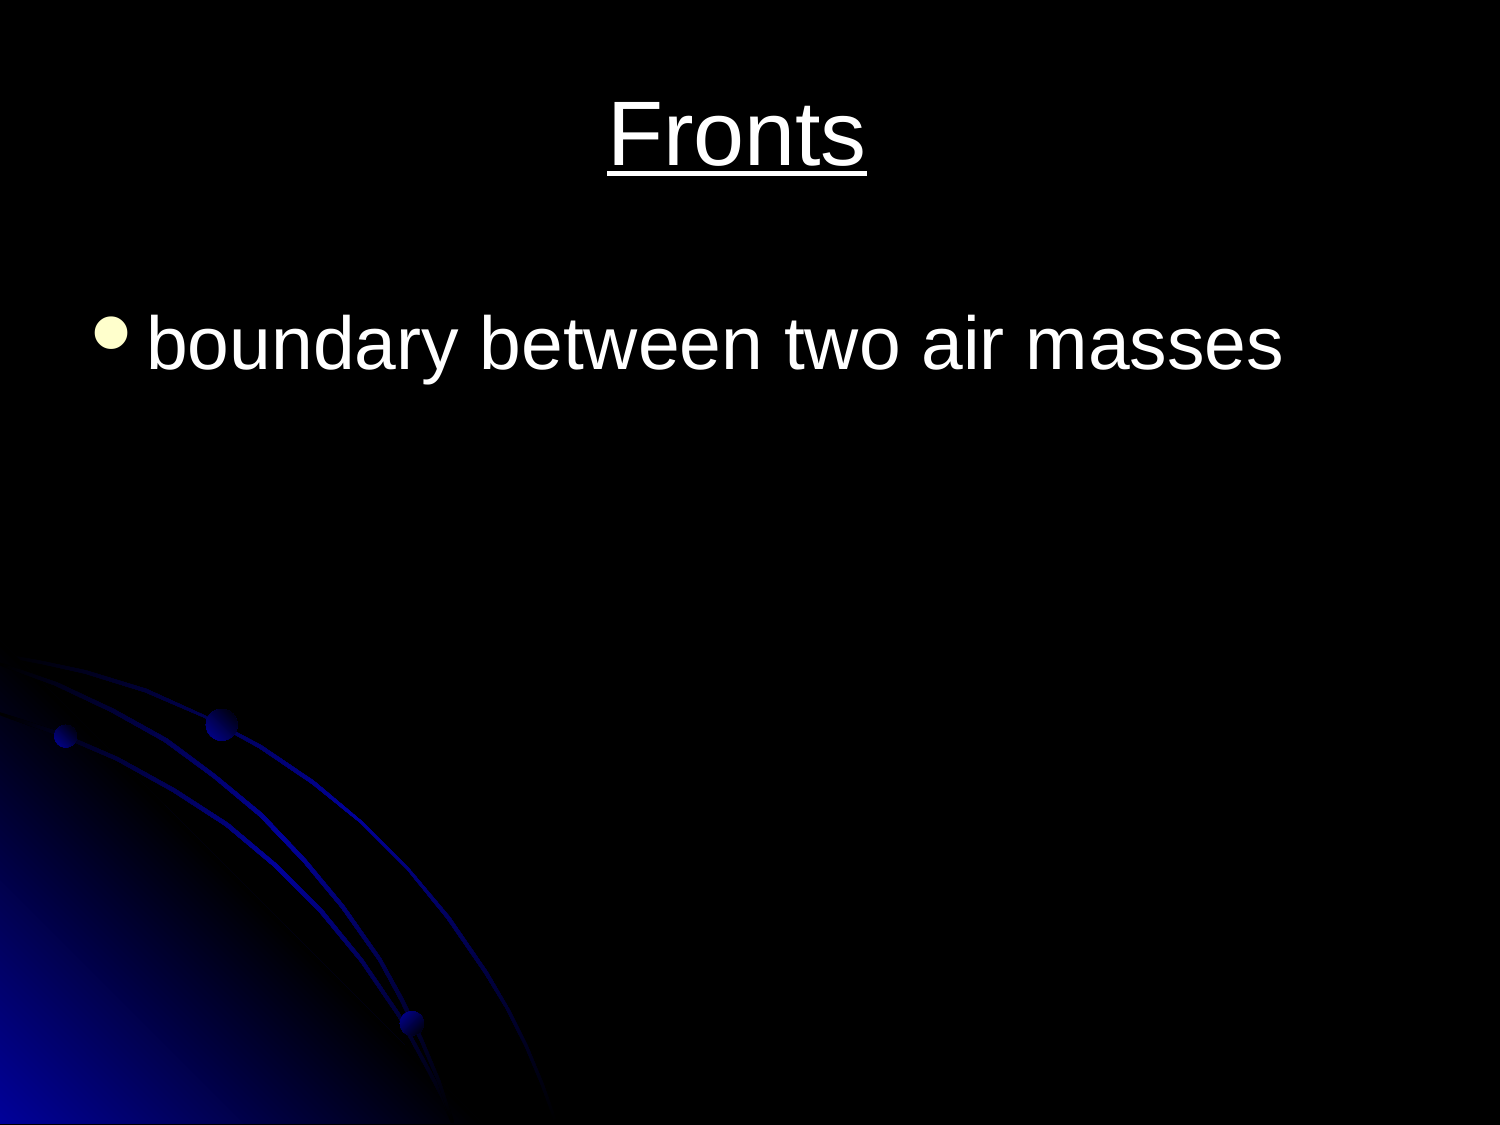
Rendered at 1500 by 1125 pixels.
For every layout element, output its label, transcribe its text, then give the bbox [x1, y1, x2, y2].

title Fronts [74, 45, 1426, 213]
list boundary between two air masses [74, 287, 1426, 1088]
